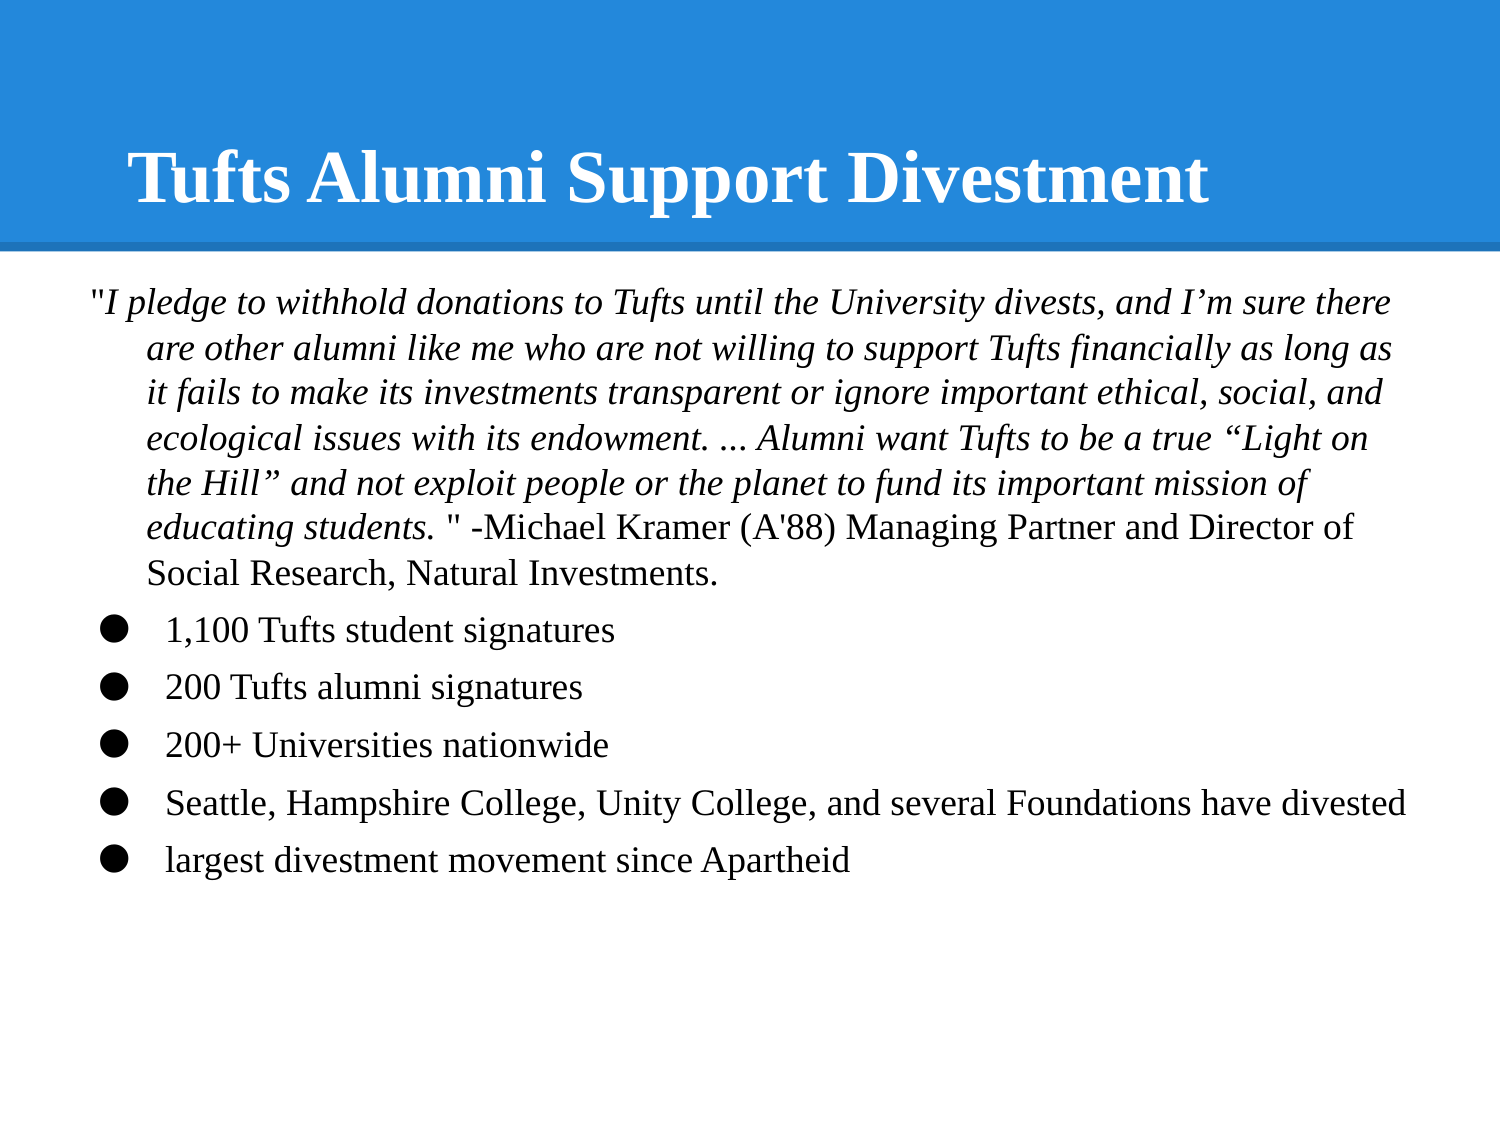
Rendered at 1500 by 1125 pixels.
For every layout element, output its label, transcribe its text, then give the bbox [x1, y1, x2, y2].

title Tufts Alumni Support Divestment [75, 45, 1425, 233]
list "I pledge to withhold donations to Tufts until the University divests, and I’m sure there are other alumni like me who are not willing to support Tufts financially as long as it fails to make its investments transparent or ignore important ethical, social, and ecological issues with its endowment. ... Alumni want Tufts to be a true “Light on the Hill” and not exploit people or the planet to fund its important mission of educating students. " -Michael Kramer (A'88) Managing Partner and Director of Social Research, Natural Investments. 1,100 Tufts student signatures 200 Tufts alumni signatures 200+ Universities nationwide Seattle, Hampshire College, Unity College, and several Foundations have divested largest divestment movement since Apartheid [75, 262, 1425, 1078]
